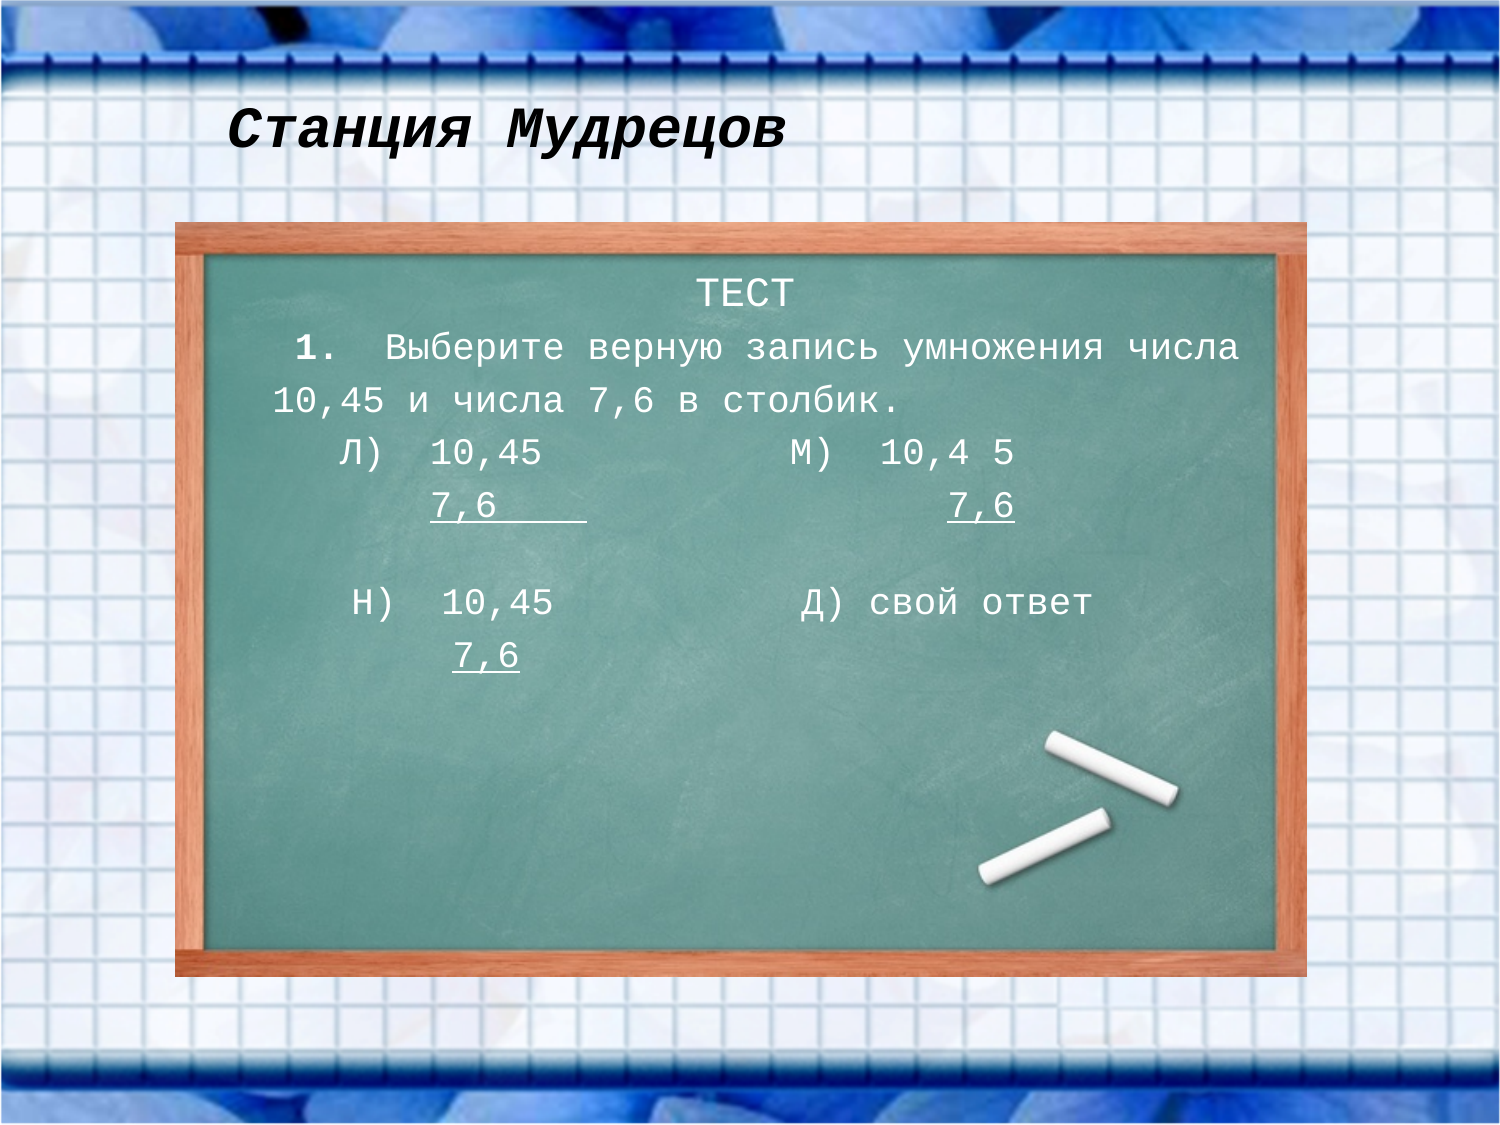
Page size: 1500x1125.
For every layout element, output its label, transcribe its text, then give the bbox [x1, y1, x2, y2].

text_box 1. Выберите верную запись умножения числа 10,45 и числа 7,6 в столбик. Л) 10,45 М) 10,4 5 7,6 7,6 Н) 10,45 Д) свой ответ 7,6 [257, 262, 1336, 1006]
picture [0, 0, 1500, 1125]
text_box Станция Мудрецов [149, 82, 1425, 270]
